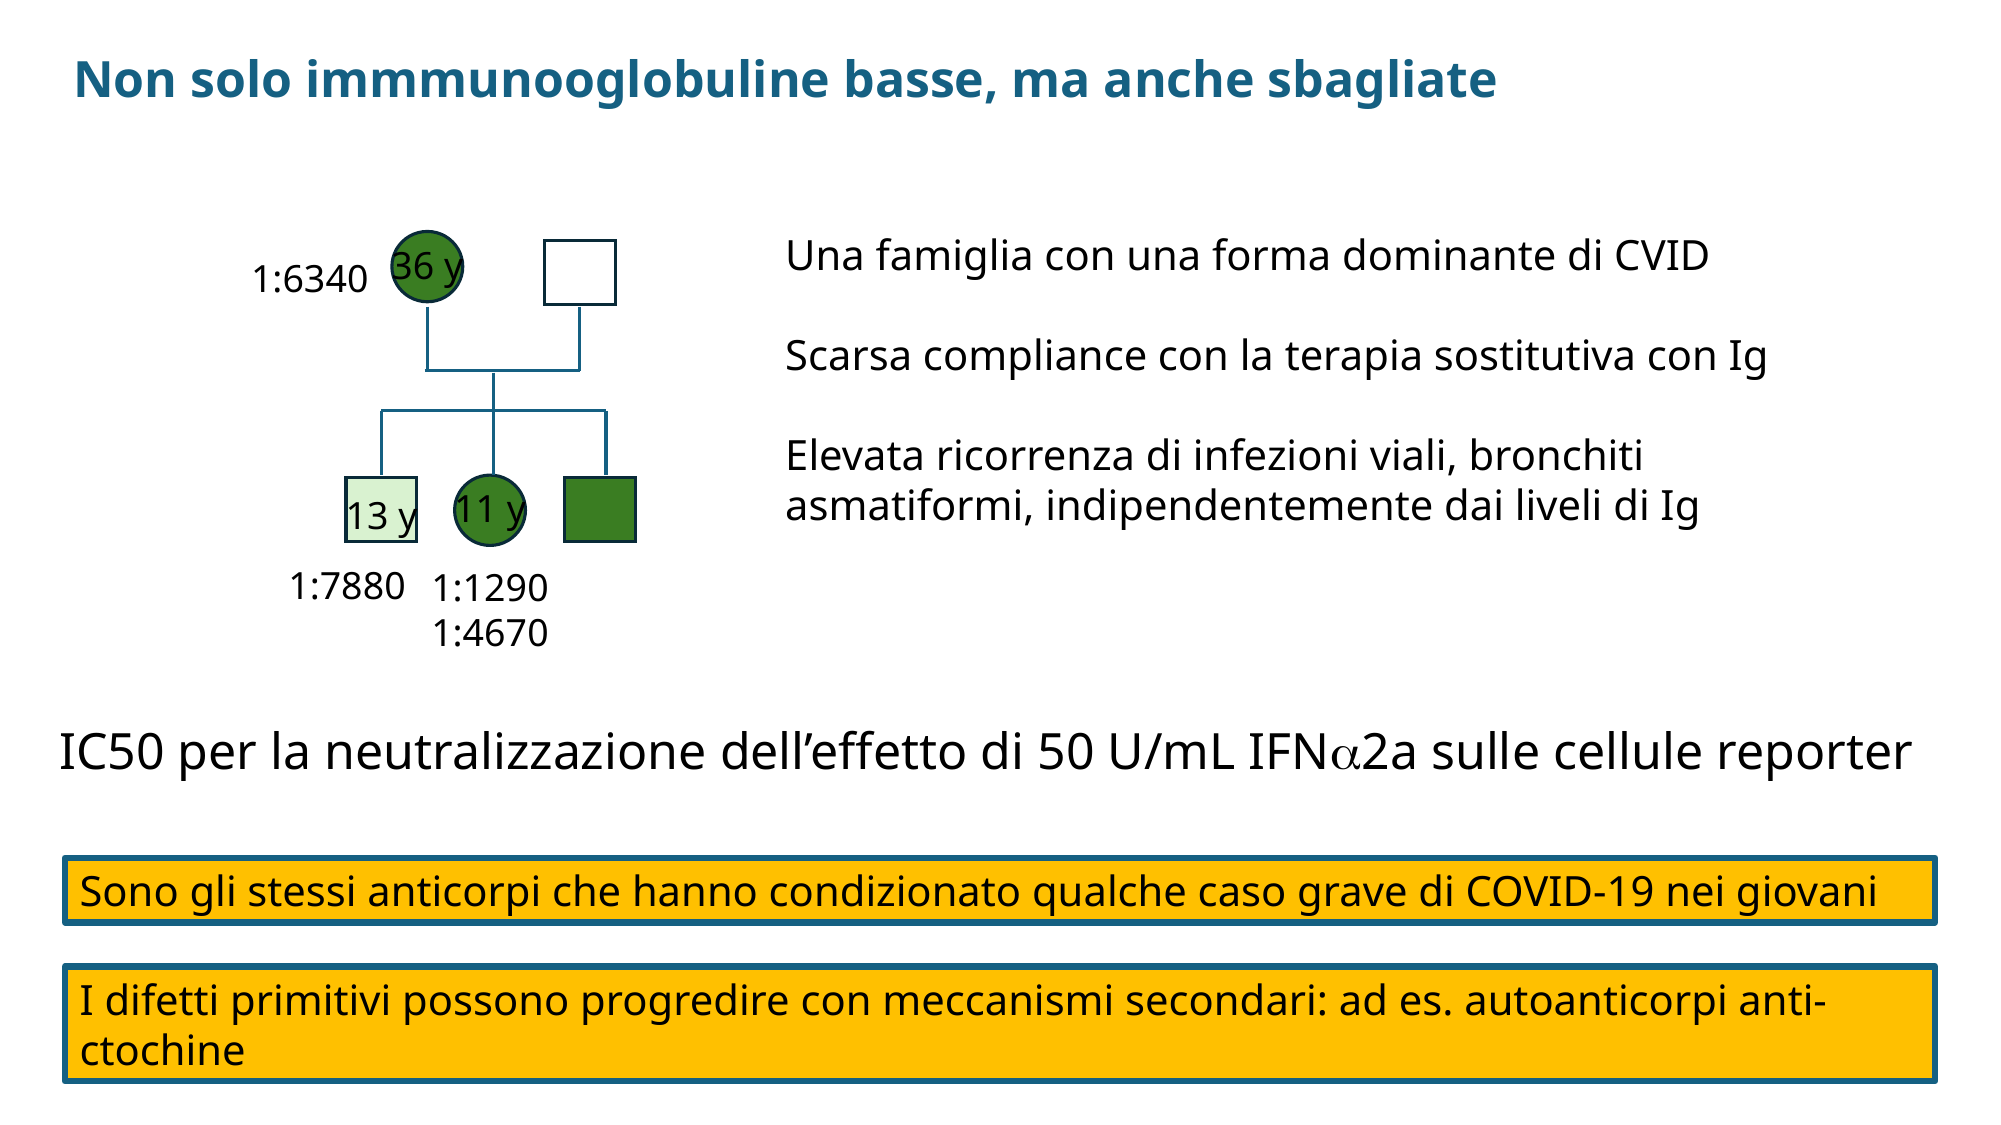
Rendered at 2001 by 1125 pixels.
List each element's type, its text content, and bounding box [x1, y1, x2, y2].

text_box [465, 538, 515, 548]
text_box 13 y [330, 484, 433, 544]
text_box [410, 229, 445, 234]
text_box Una famiglia con una forma dominante di CVID Scarsa compliance con la terapia sostitutiva con Ig Elevata ricorrenza di infezioni viali, bronchiti asmatiformi, indipendentemente dai liveli di Ig [770, 221, 1895, 537]
text_box 1:7880 [273, 554, 421, 615]
text_box [402, 294, 452, 304]
text_box 11 y [439, 478, 541, 538]
text_box [543, 239, 617, 306]
text_box I difetti primitivi possono progredire con meccanismi secondari: ad es. autoanticorpi anti-ctochine [64, 966, 1936, 1082]
text_box 1:1290 1:4670 [416, 557, 564, 662]
text_box Sono gli stessi anticorpi che hanno condizionato qualche caso grave di COVID-19 nei giovani [64, 857, 1936, 923]
text_box IC50 per la neutralizzazione dell’effetto di 50 U/mL IFN2a sulle cellule reporter [44, 711, 1929, 787]
text_box 36 y [376, 234, 479, 294]
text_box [380, 306, 607, 476]
text_box [344, 476, 418, 484]
text_box 1:6340 [236, 247, 384, 308]
text_box Non solo immmunooglobuline basse, ma anche sbagliate [58, 40, 1583, 115]
text_box [563, 476, 637, 543]
